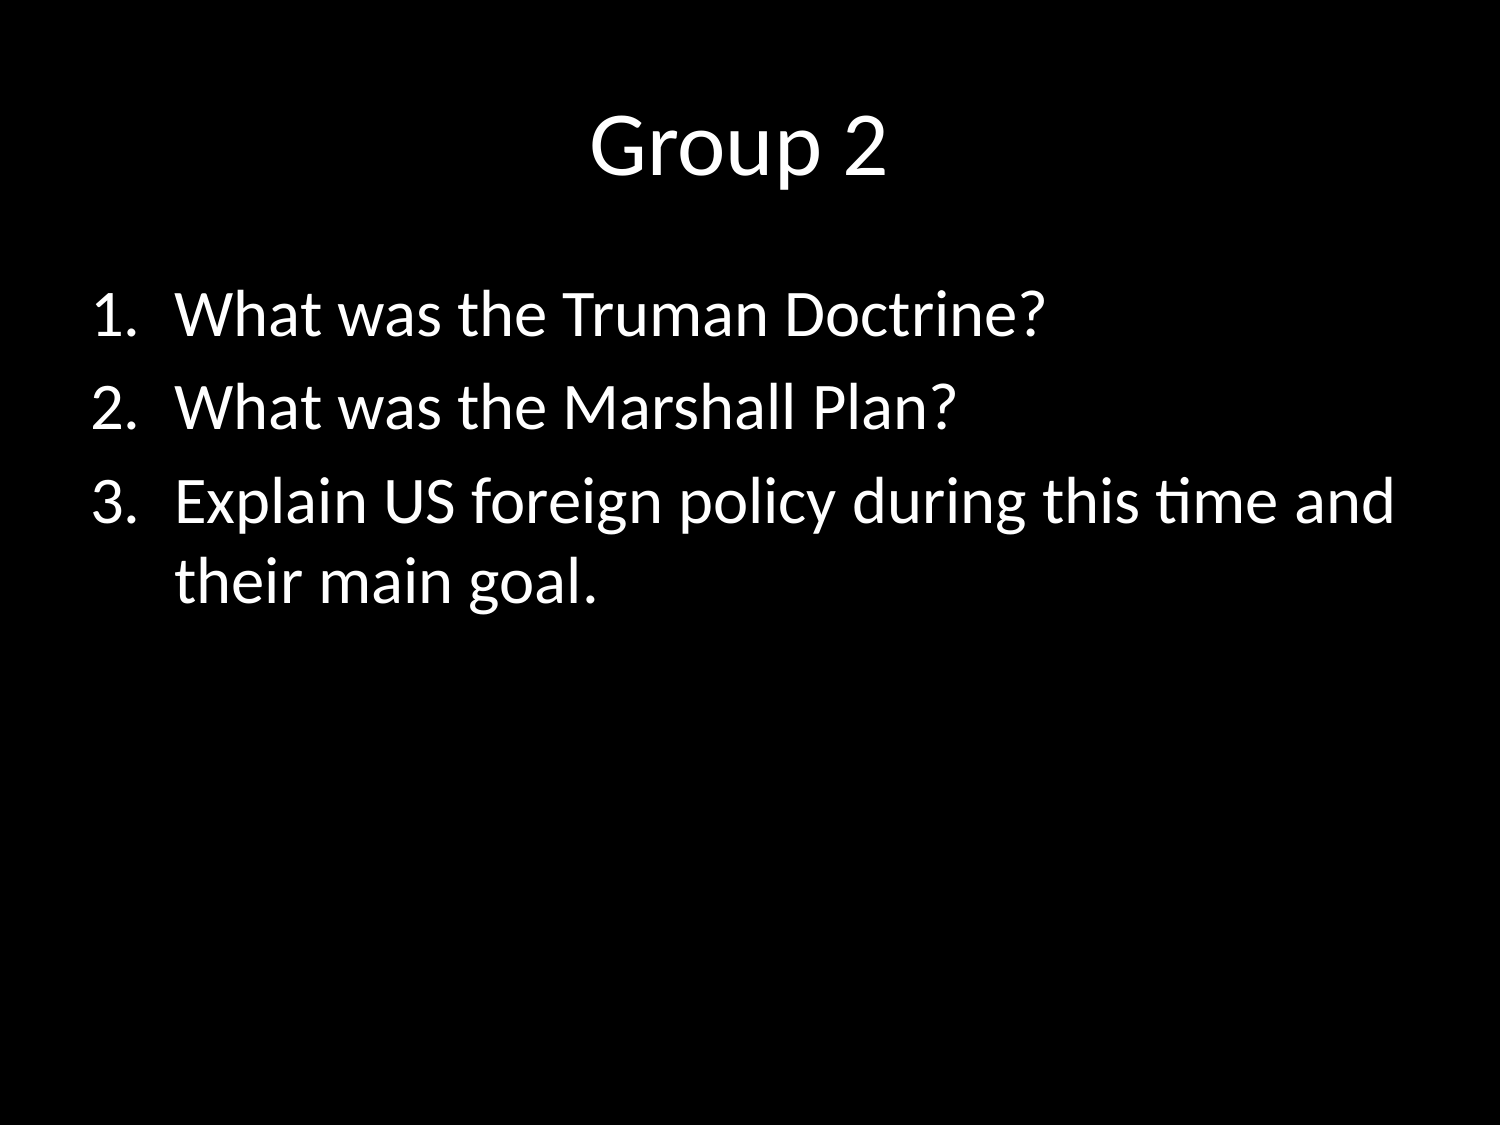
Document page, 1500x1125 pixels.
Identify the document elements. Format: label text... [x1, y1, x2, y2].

title Group 2 [75, 45, 1425, 233]
list What was the Truman Doctrine? What was the Marshall Plan? Explain US foreign policy during this time and their main goal. [75, 262, 1425, 1005]
